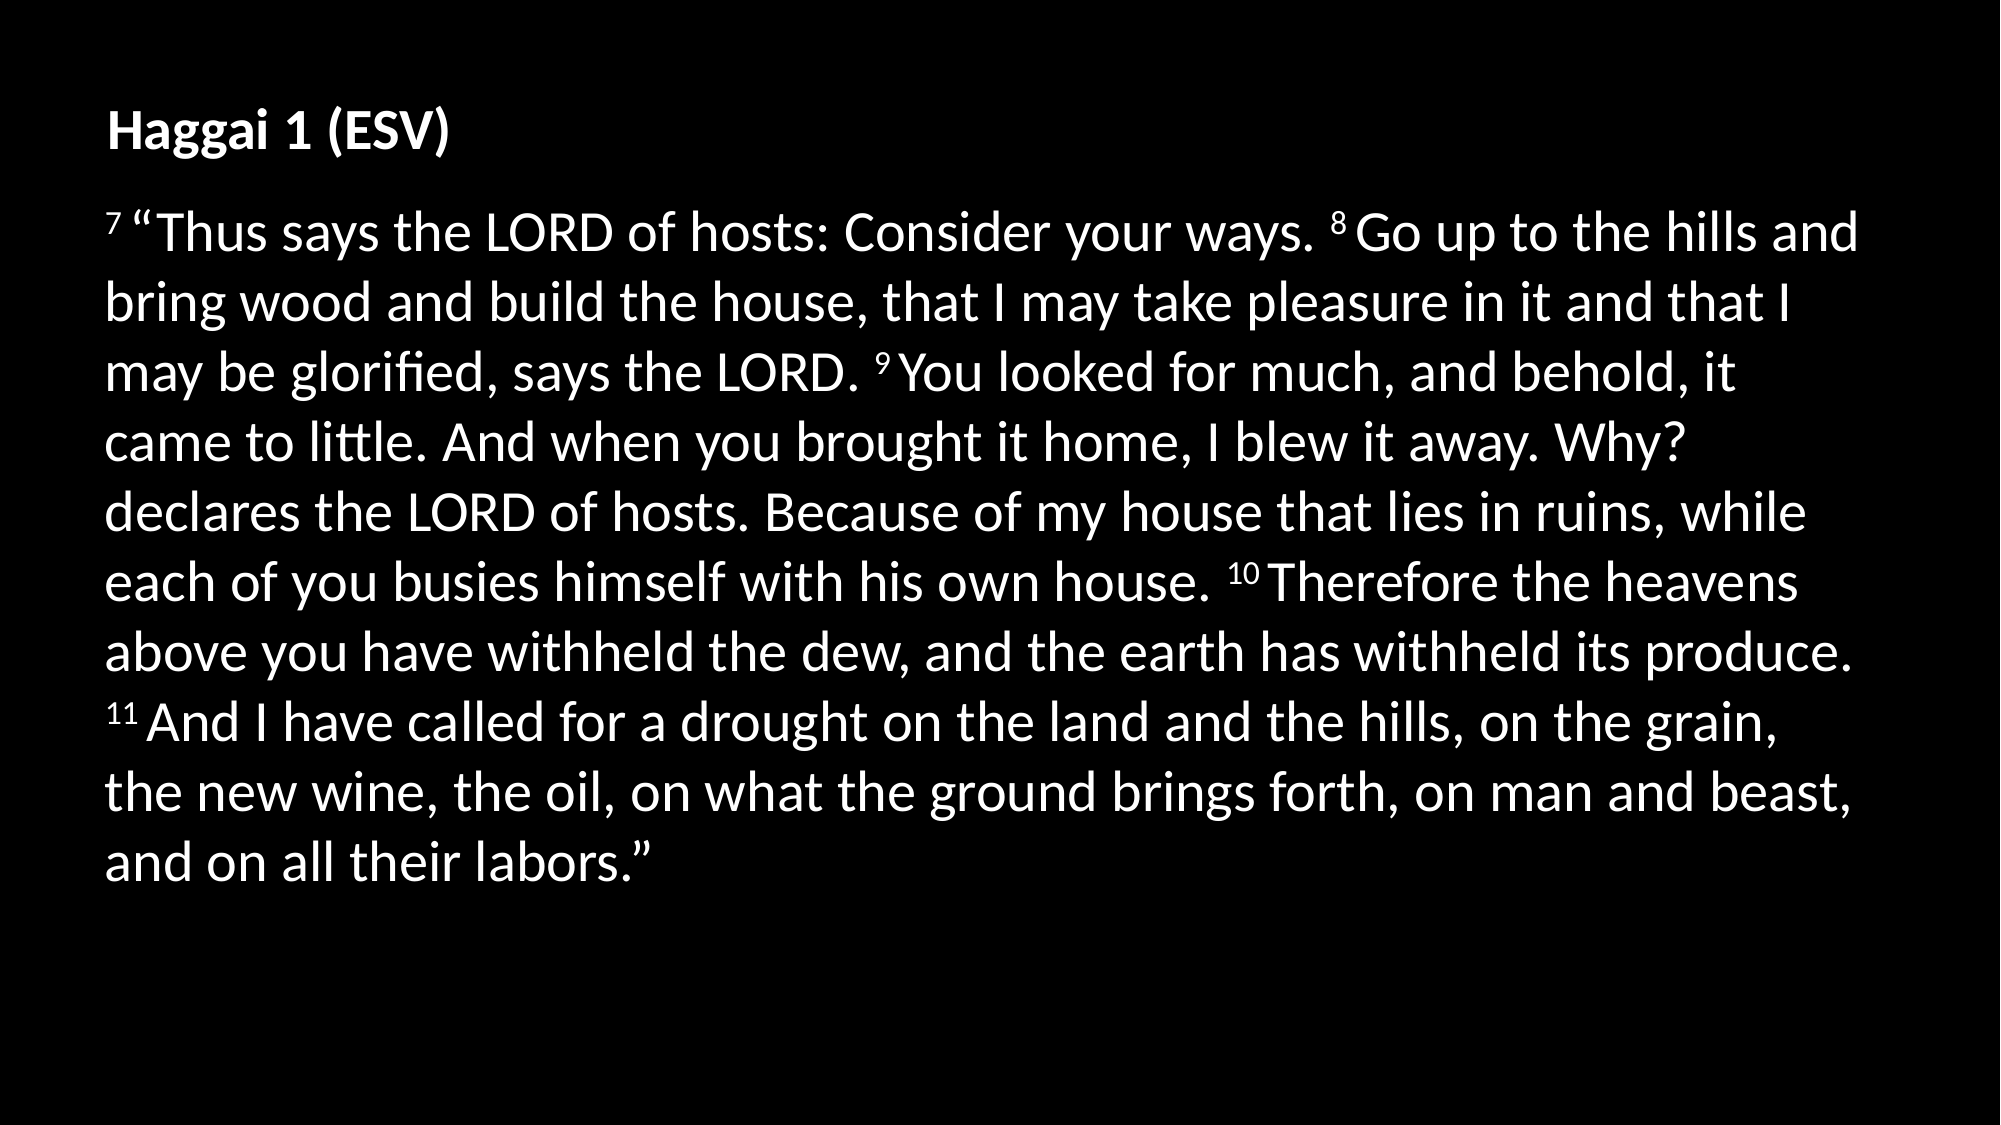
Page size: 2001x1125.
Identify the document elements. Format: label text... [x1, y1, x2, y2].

text_box 7 “Thus says the Lord of hosts: Consider your ways. 8 Go up to the hills and bring wood and build the house, that I may take pleasure in it and that I may be glorified, says the Lord. 9 You looked for much, and behold, it came to little. And when you brought it home, I blew it away. Why? declares the Lord of hosts. Because of my house that lies in ruins, while each of you busies himself with his own house. 10 Therefore the heavens above you have withheld the dew, and the earth has withheld its produce. 11 And I have called for a drought on the land and the hills, on the grain, the new wine, the oil, on what the ground brings forth, on man and beast, and on all their labors.” [90, 185, 1882, 901]
text_box Haggai 1 (ESV) [92, 83, 467, 169]
